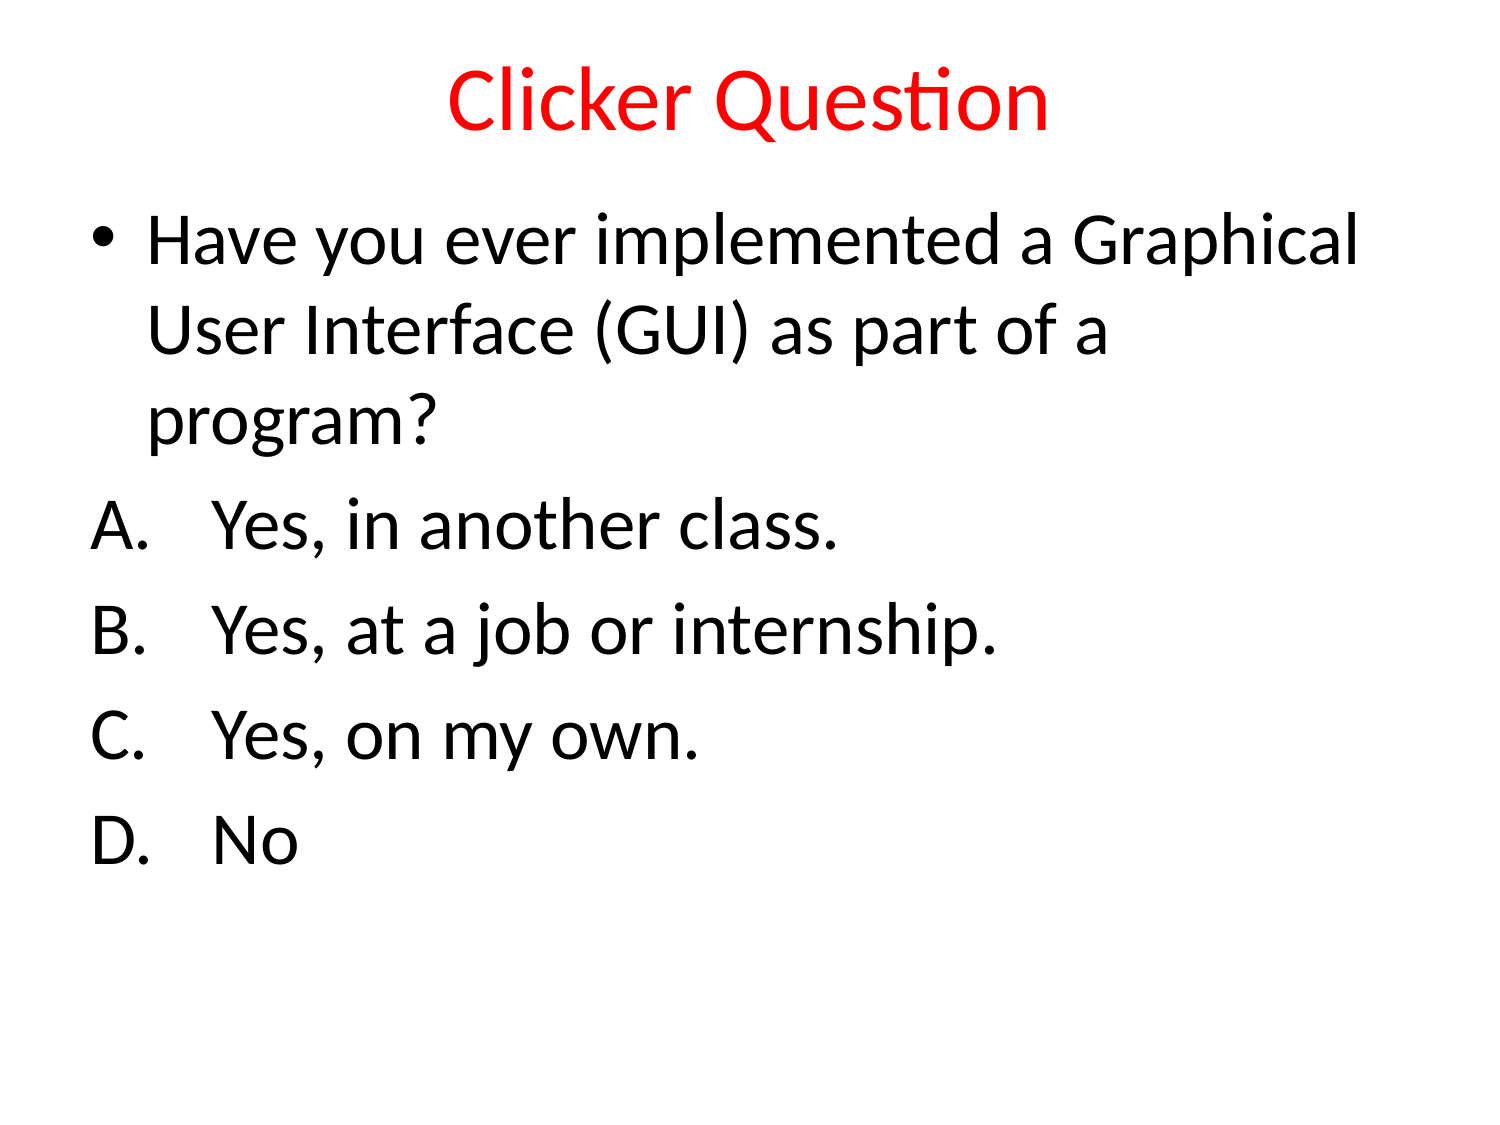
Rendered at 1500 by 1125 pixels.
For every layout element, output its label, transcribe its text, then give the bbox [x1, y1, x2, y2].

list Have you ever implemented a Graphical User Interface (GUI) as part of a program? Yes, in another class. Yes, at a job or internship. Yes, on my own. No [75, 182, 1425, 1038]
title Clicker Question [75, 0, 1425, 182]
